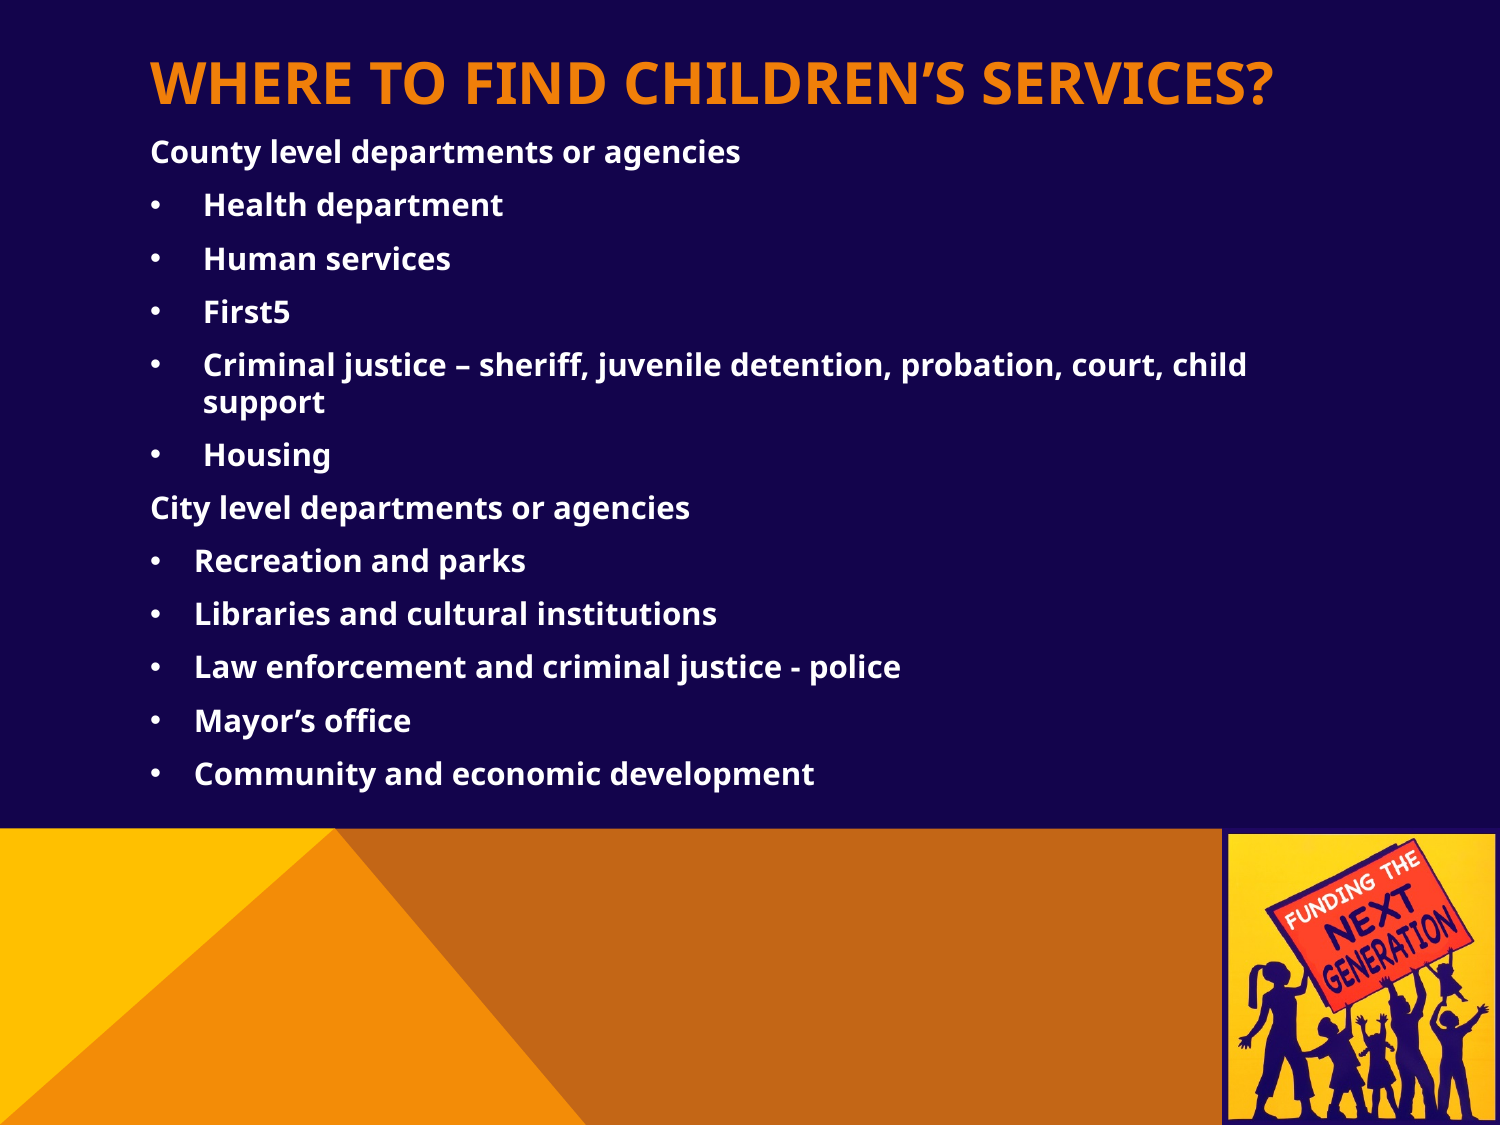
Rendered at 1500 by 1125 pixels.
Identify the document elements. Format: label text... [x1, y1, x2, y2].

picture [1221, 828, 1500, 1125]
title WHERE TO FIND CHILDREN’S SERVICES? [135, 37, 1369, 125]
list County level departments or agencies Health department Human services First5 Criminal justice – sheriff, juvenile detention, probation, court, child support Housing City level departments or agencies Recreation and parks Libraries and cultural institutions Law enforcement and criminal justice - police Mayor’s office Community and economic development [135, 125, 1369, 800]
